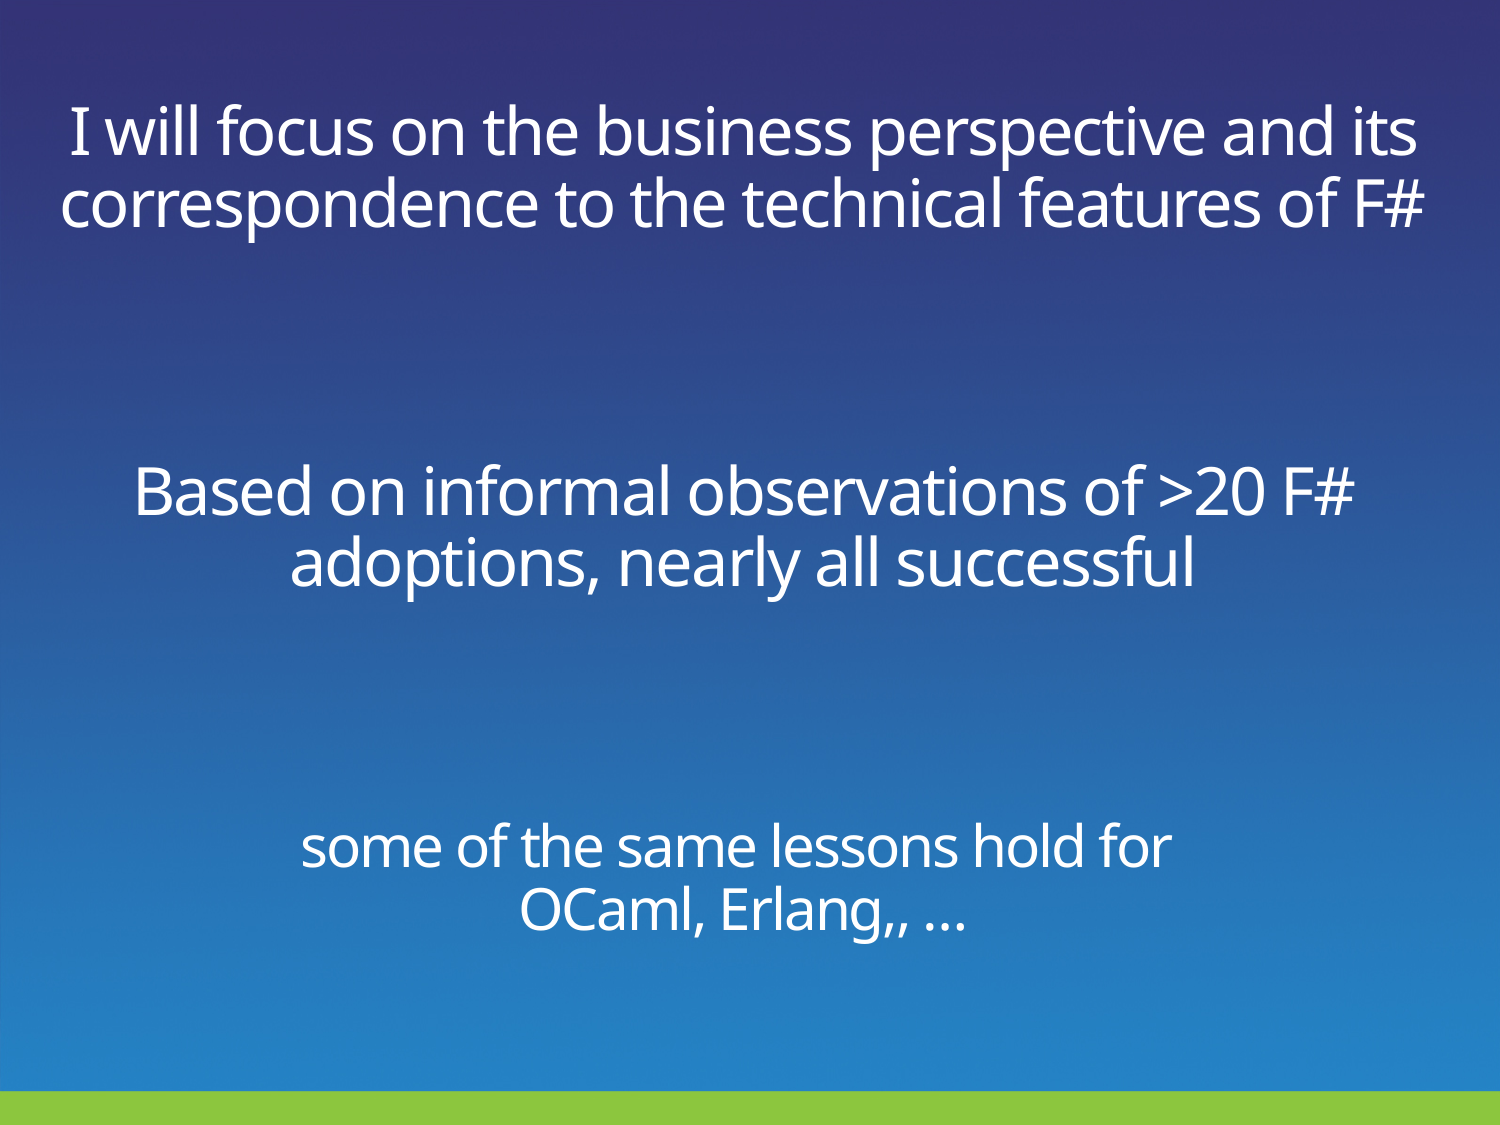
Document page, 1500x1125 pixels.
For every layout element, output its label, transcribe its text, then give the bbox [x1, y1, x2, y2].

picture [0, 0, 1500, 1125]
title I will focus on the business perspective and its correspondence to the technical features of F# Based on informal observations of >20 F# adoptions, nearly all successful some of the same lessons hold for OCaml, Erlang,, … [56, 97, 1431, 952]
